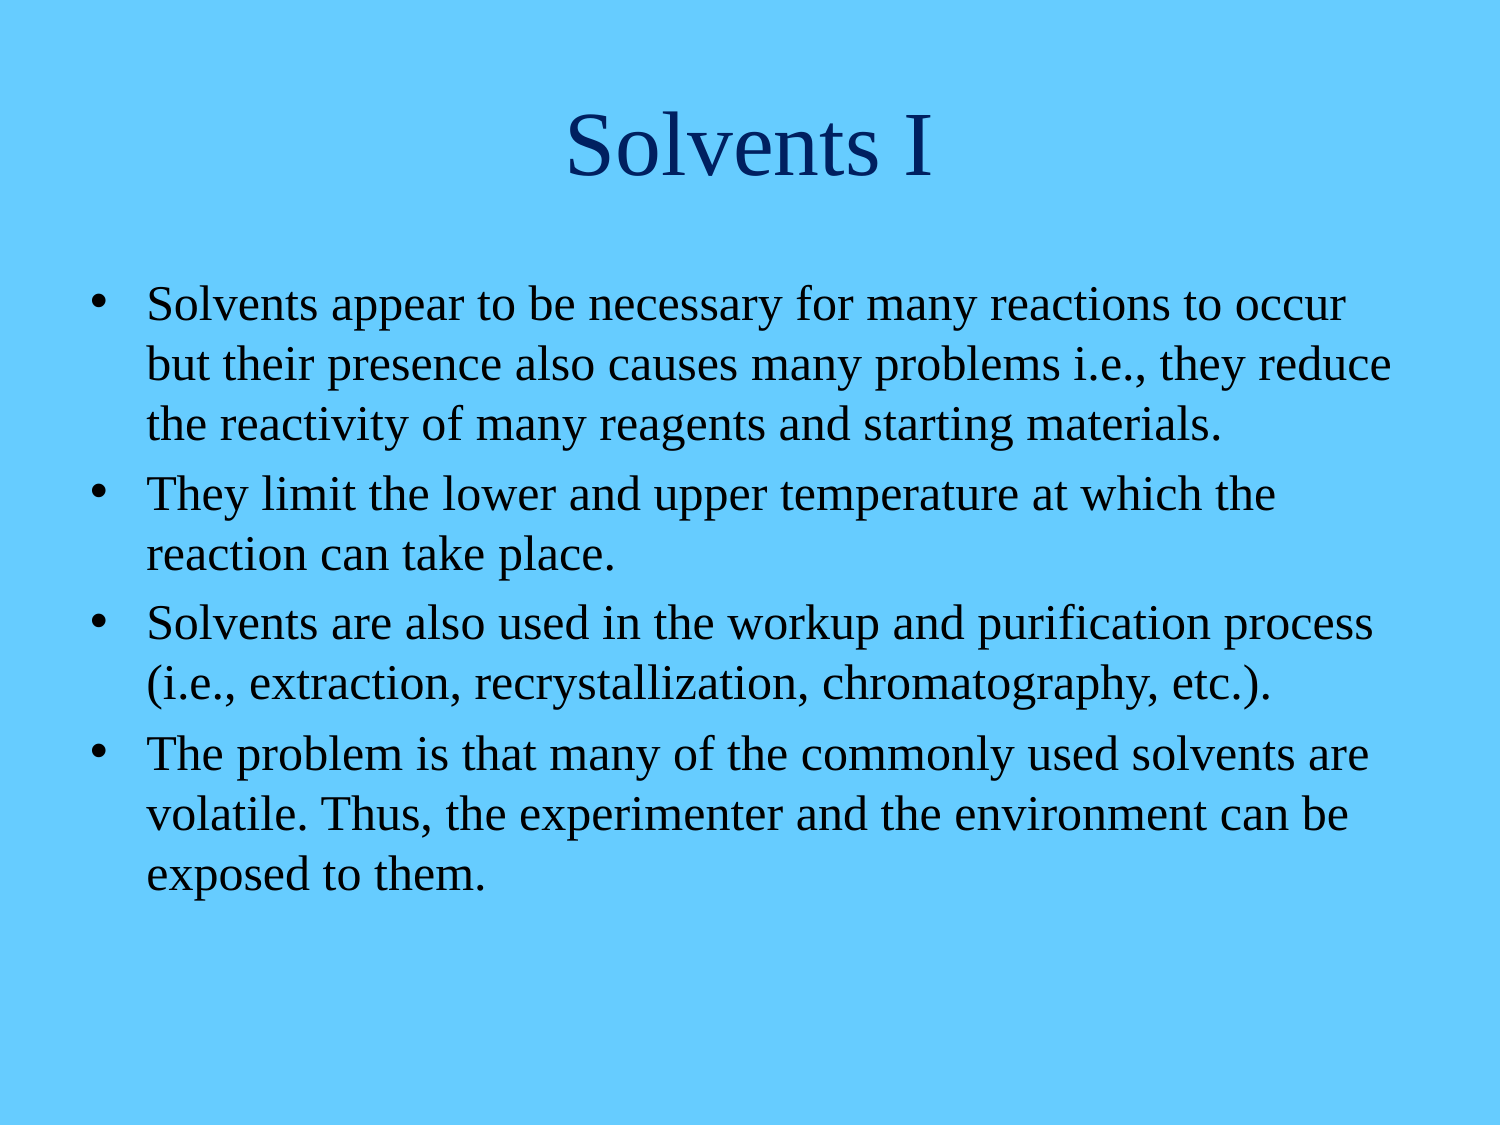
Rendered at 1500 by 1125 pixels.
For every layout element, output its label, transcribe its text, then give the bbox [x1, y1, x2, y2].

list Solvents appear to be necessary for many reactions to occur but their presence also causes many problems i.e., they reduce the reactivity of many reagents and starting materials. They limit the lower and upper temperature at which the reaction can take place. Solvents are also used in the workup and purification process (i.e., extraction, recrystallization, chromatography, etc.). The problem is that many of the commonly used solvents are volatile. Thus, the experimenter and the environment can be exposed to them. [75, 262, 1425, 1005]
title Solvents I [75, 45, 1425, 233]
